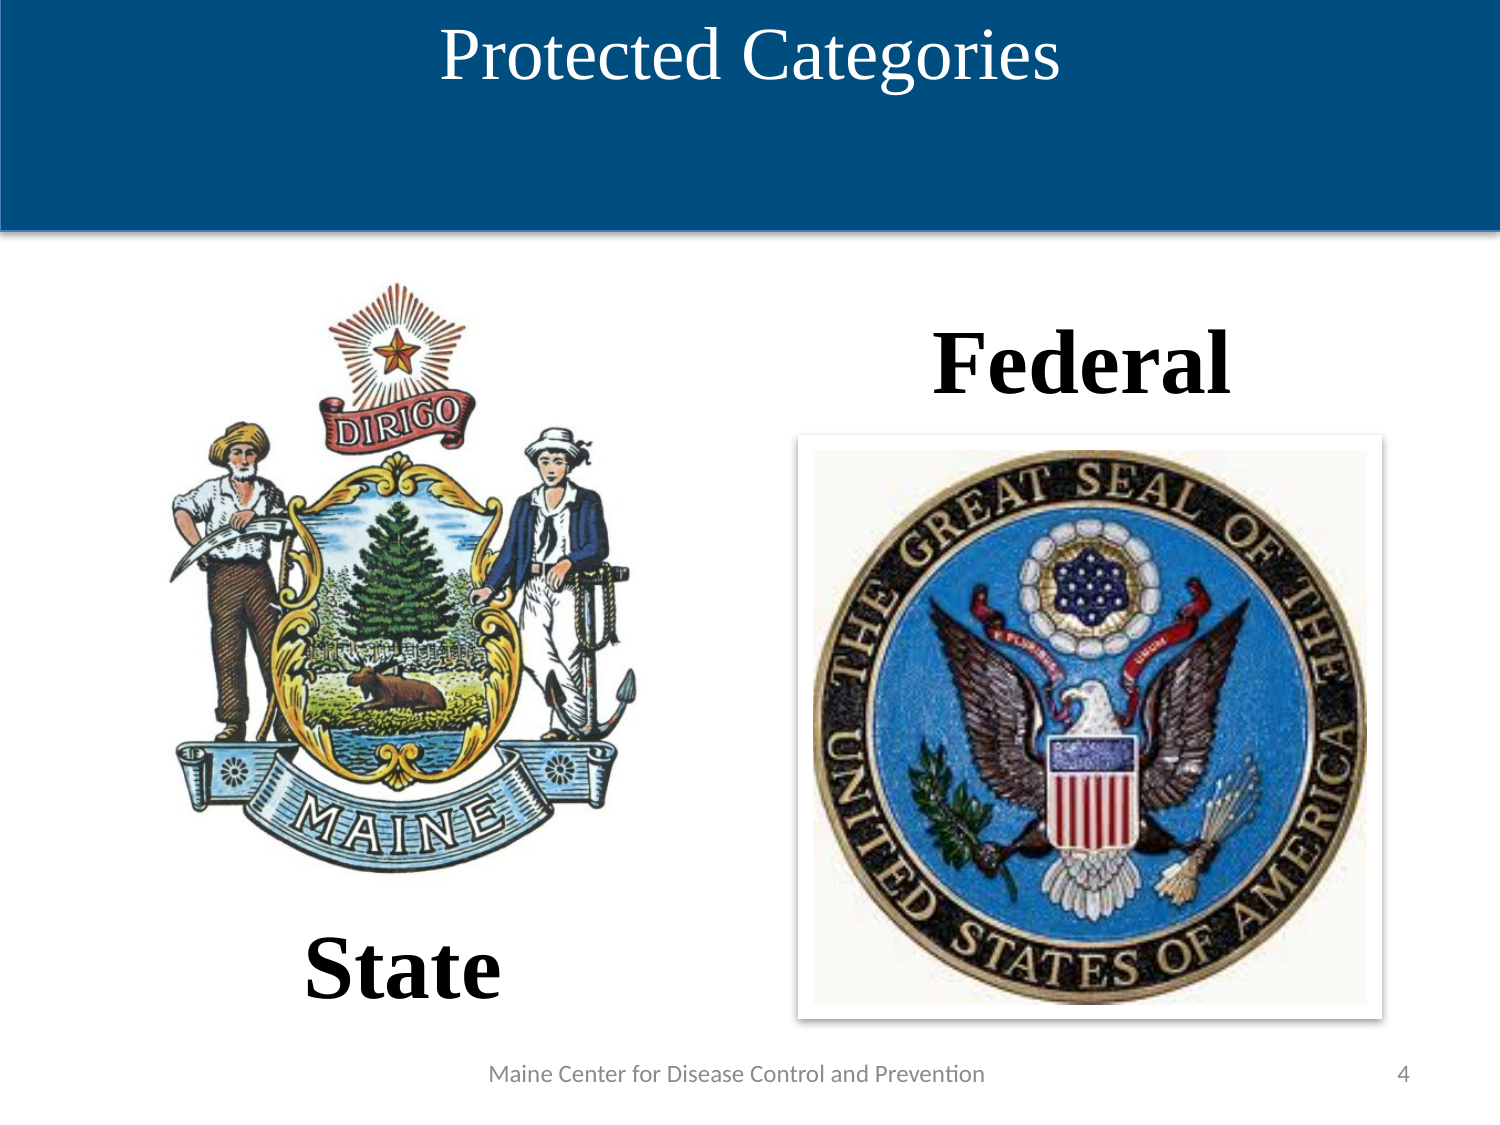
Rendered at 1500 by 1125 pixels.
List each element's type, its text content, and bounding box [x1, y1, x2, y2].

picture [812, 449, 1368, 1006]
picture [162, 266, 651, 893]
footer Maine Center for Disease Control and Prevention [437, 1042, 1038, 1103]
text_box State [224, 901, 609, 1031]
slide_number 4 [1074, 1042, 1425, 1103]
text_box Federal [917, 294, 1271, 420]
text_box Protected Categories [0, 0, 1500, 232]
